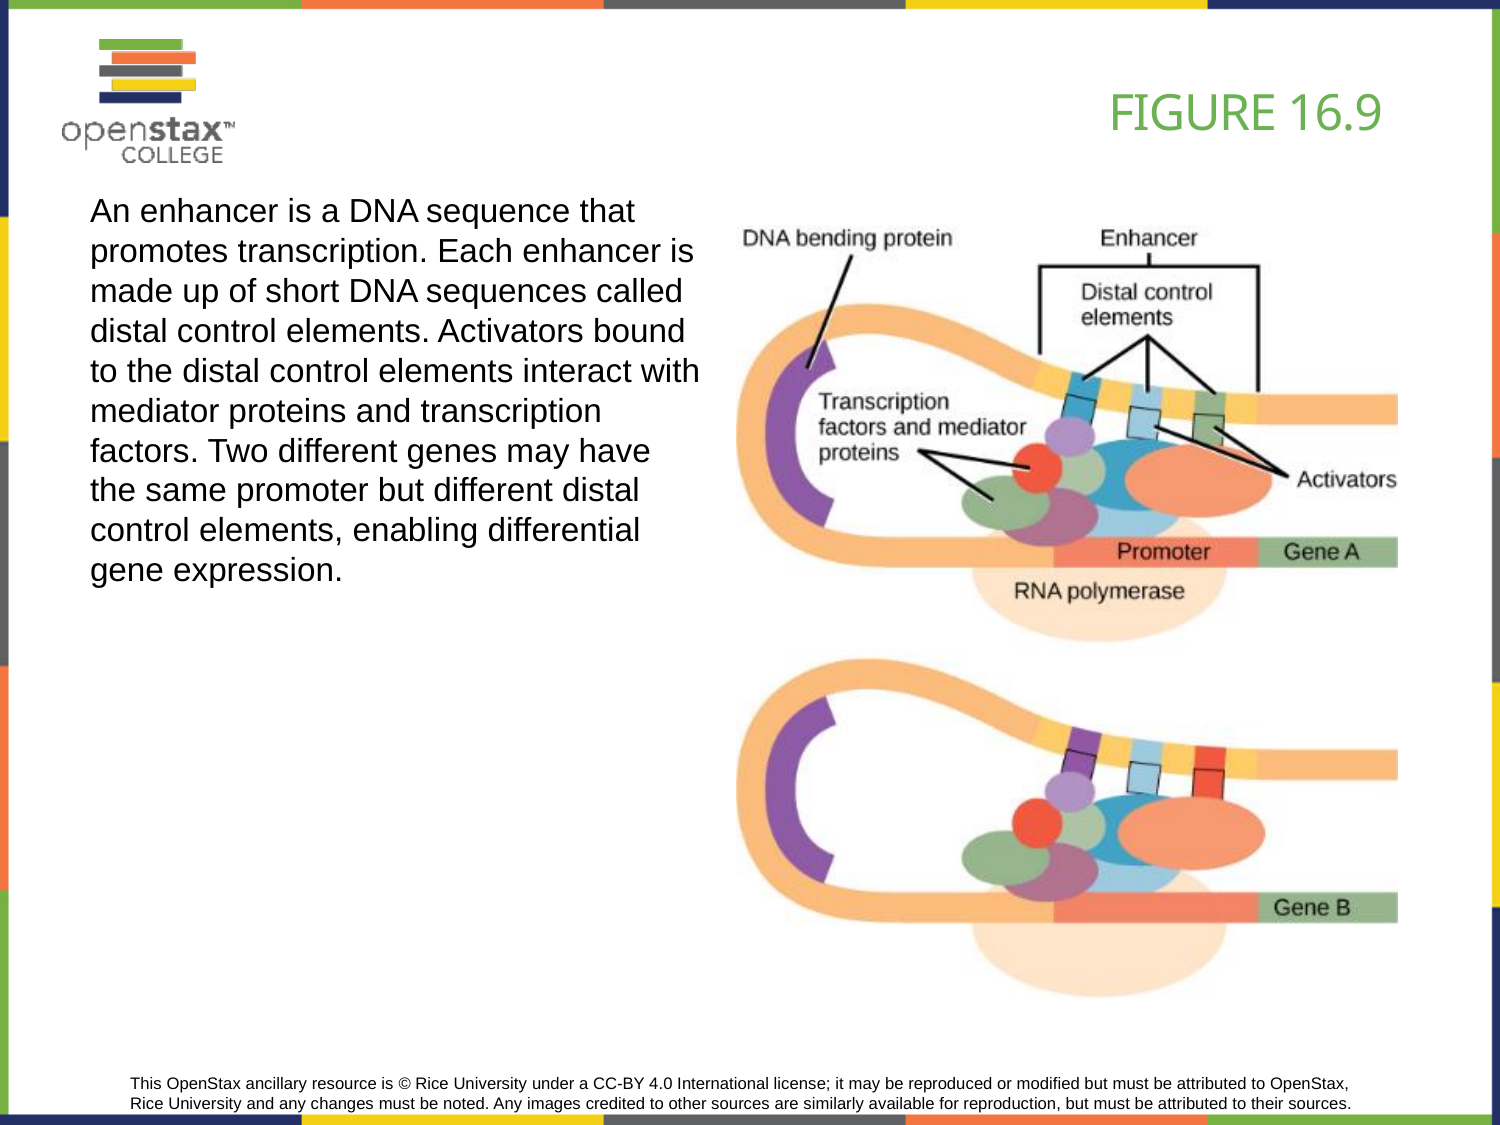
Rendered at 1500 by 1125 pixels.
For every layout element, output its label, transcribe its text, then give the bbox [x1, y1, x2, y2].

footer This OpenStax ancillary resource is © Rice University under a CC-BY 4.0 International license; it may be reproduced or modified but must be attributed to OpenStax, Rice University and any changes must be noted. Any images credited to other sources are similarly available for reproduction, but must be attributed to their sources. [115, 1065, 1398, 1112]
list An enhancer is a DNA sequence that promotes transcription. Each enhancer is made up of short DNA sequences called distal control elements. Activators bound to the distal control elements interact with mediator proteins and transcription factors. Two different genes may have the same promoter but different distal control elements, enabling differential gene expression. [75, 181, 717, 1045]
picture [0, 0, 1500, 1125]
title Figure 16.9 [242, 39, 1398, 148]
